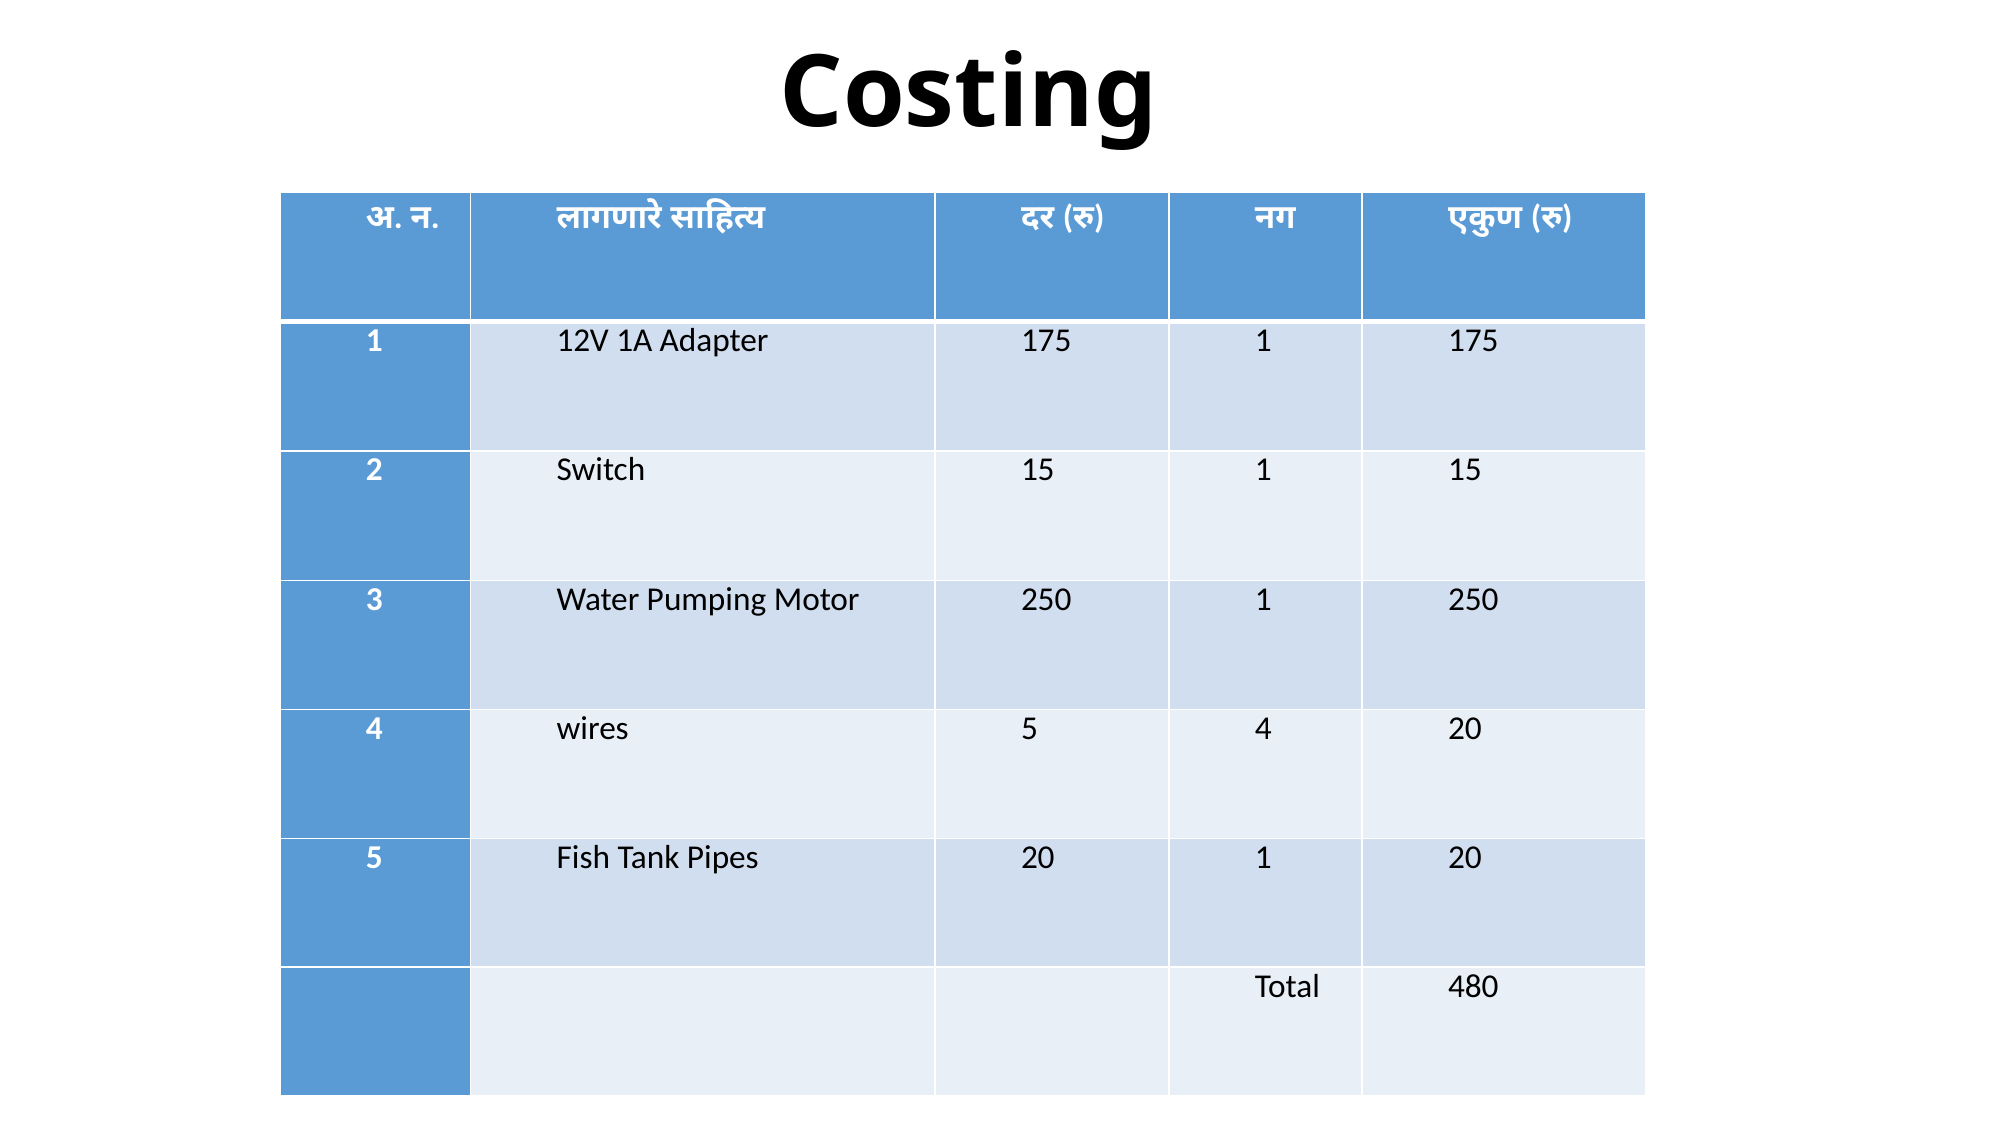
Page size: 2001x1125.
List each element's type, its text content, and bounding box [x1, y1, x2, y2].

table_cell 1 [1170, 324, 1361, 450]
table_cell 4 [281, 710, 470, 838]
table_cell 1 [1170, 581, 1361, 709]
table_cell 20 [936, 839, 1168, 966]
table_cell 1 [1170, 839, 1361, 966]
table_header अ. न. [281, 193, 470, 319]
table_cell 20 [1363, 839, 1645, 966]
table_cell 2 [281, 452, 470, 580]
table_cell Switch [471, 452, 934, 580]
table_cell 175 [1363, 324, 1645, 450]
table_header दर (रु) [936, 193, 1168, 319]
table_cell 15 [1363, 452, 1645, 580]
table_cell 12V 1A Adapter [471, 324, 934, 450]
table_cell wires [471, 710, 934, 838]
table_cell 1 [1170, 452, 1361, 580]
table_cell Total [1170, 968, 1361, 1095]
table_cell Water Pumping Motor [471, 581, 934, 709]
table_cell 3 [281, 581, 470, 709]
table_cell 5 [936, 710, 1168, 838]
table_cell 250 [1363, 581, 1645, 709]
table_cell 15 [936, 452, 1168, 580]
table_header नग [1170, 193, 1361, 319]
table_cell 175 [936, 324, 1168, 450]
text_box Costing [764, 19, 1211, 154]
table_cell 20 [1363, 710, 1645, 838]
table_cell Fish Tank Pipes [471, 839, 934, 966]
table_cell 250 [936, 581, 1168, 709]
table_cell 1 [281, 324, 470, 450]
table_cell 4 [1170, 710, 1361, 838]
table_header लागणारे साहित्य [471, 193, 934, 319]
table_cell [936, 968, 1168, 1095]
table_cell [471, 968, 934, 1095]
table_cell [281, 968, 470, 1095]
table_cell 480 [1363, 968, 1645, 1095]
table_cell 5 [281, 839, 470, 966]
table_header एकुण (रु) [1363, 193, 1645, 319]
